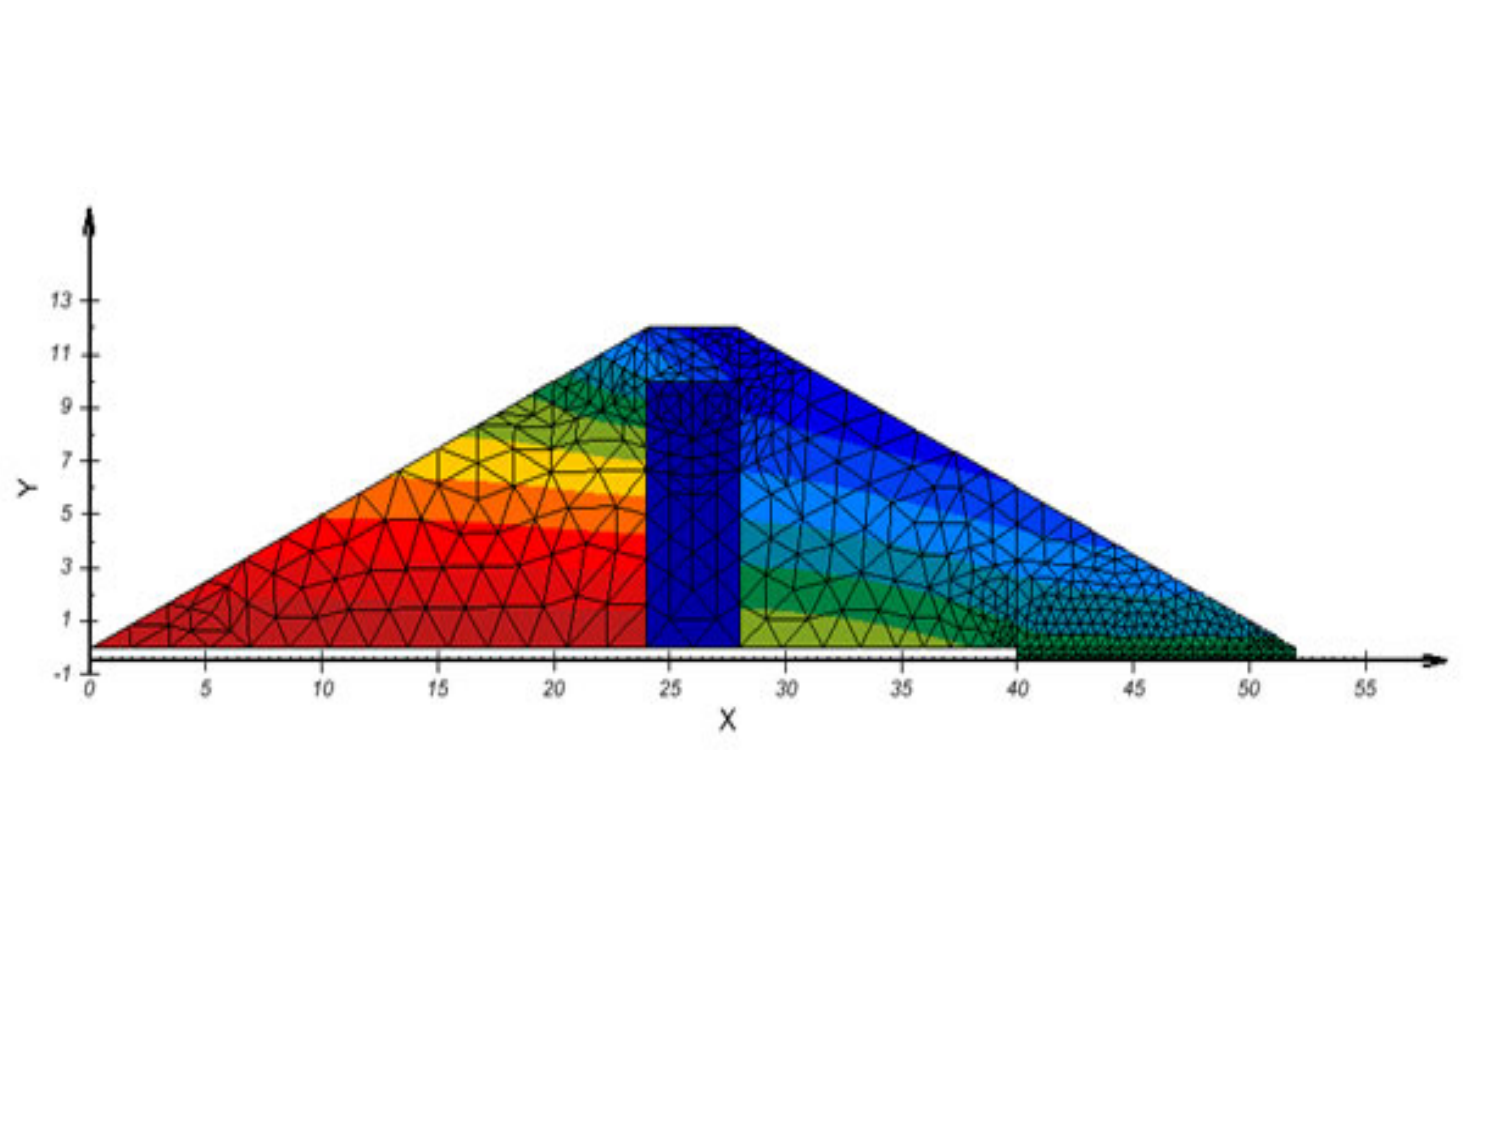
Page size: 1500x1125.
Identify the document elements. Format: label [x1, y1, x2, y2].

picture [0, 187, 1463, 751]
